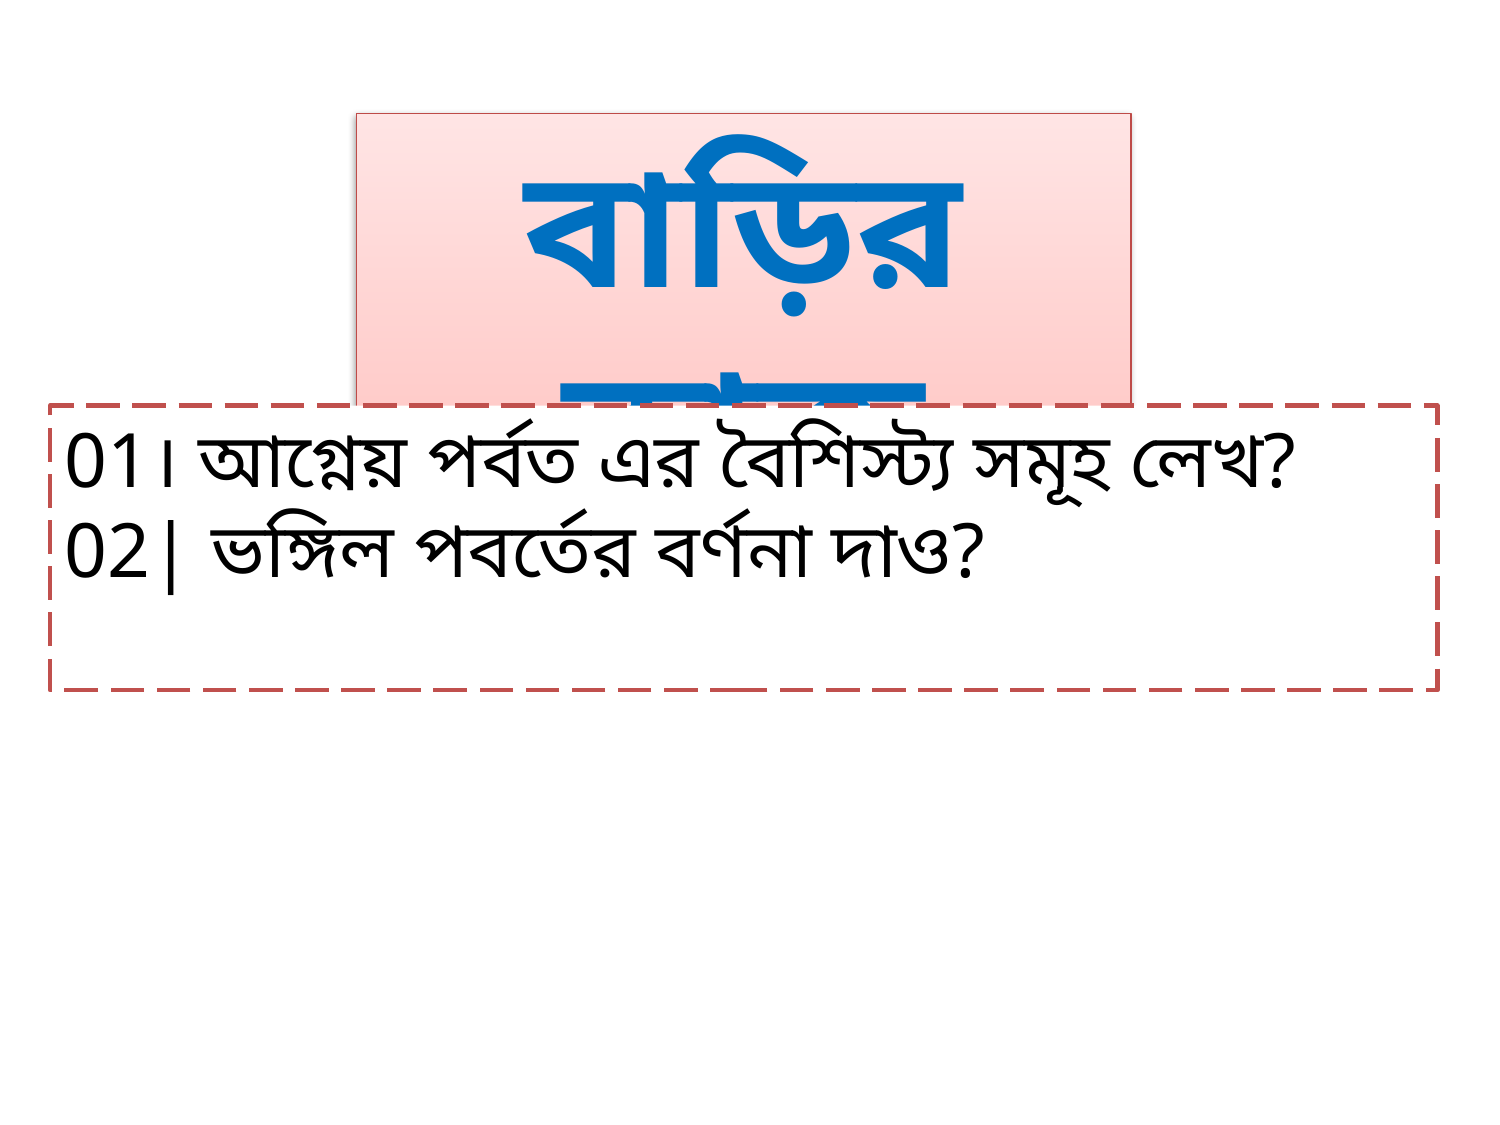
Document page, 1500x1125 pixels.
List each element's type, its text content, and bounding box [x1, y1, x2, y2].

text_box 01। আগ্নেয় পর্বত এর বৈশিস্ট্য সমূহ লেখ? 02| ভঙ্গিল পবর্তের বর্ণনা দাও? [48, 403, 1440, 692]
text_box বাড়ির কাজ [356, 113, 1132, 405]
